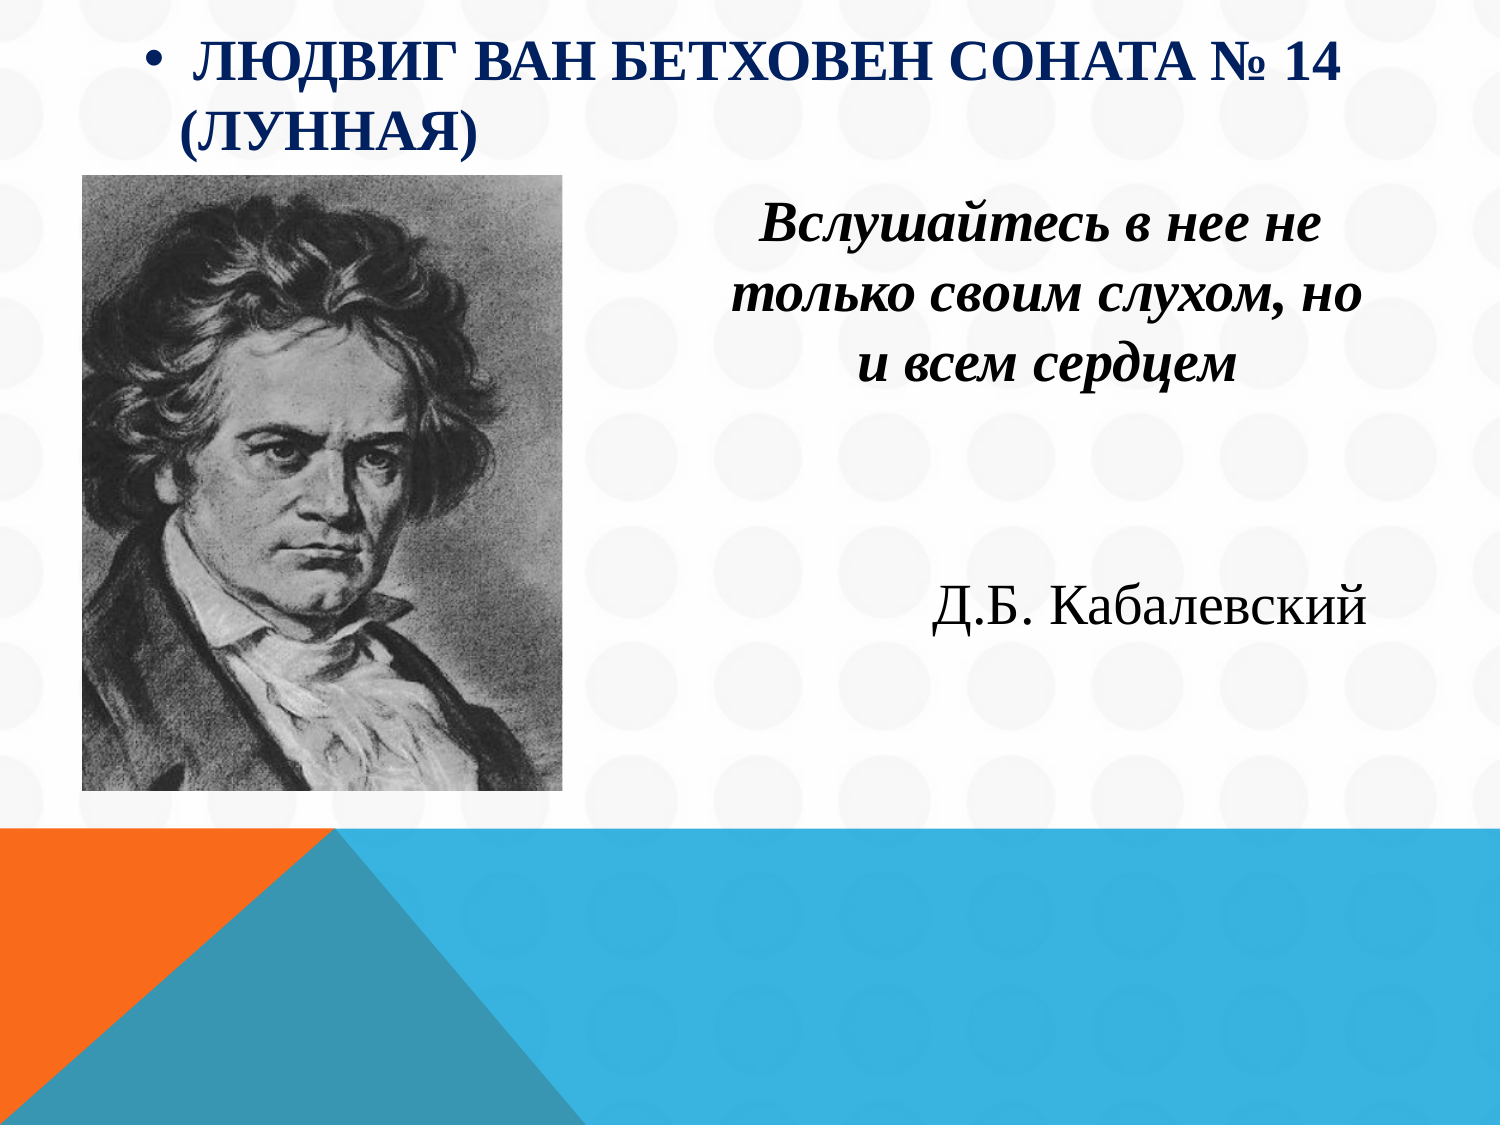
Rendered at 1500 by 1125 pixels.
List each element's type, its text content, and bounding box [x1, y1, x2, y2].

picture [81, 175, 563, 791]
title Людвиг Ван бетховен соната № 14 (Лунная) [128, 35, 1369, 150]
list Вслушайтесь в нее не только своим слухом, но и всем сердцем Д.Б. Кабалевский [656, 175, 1383, 797]
